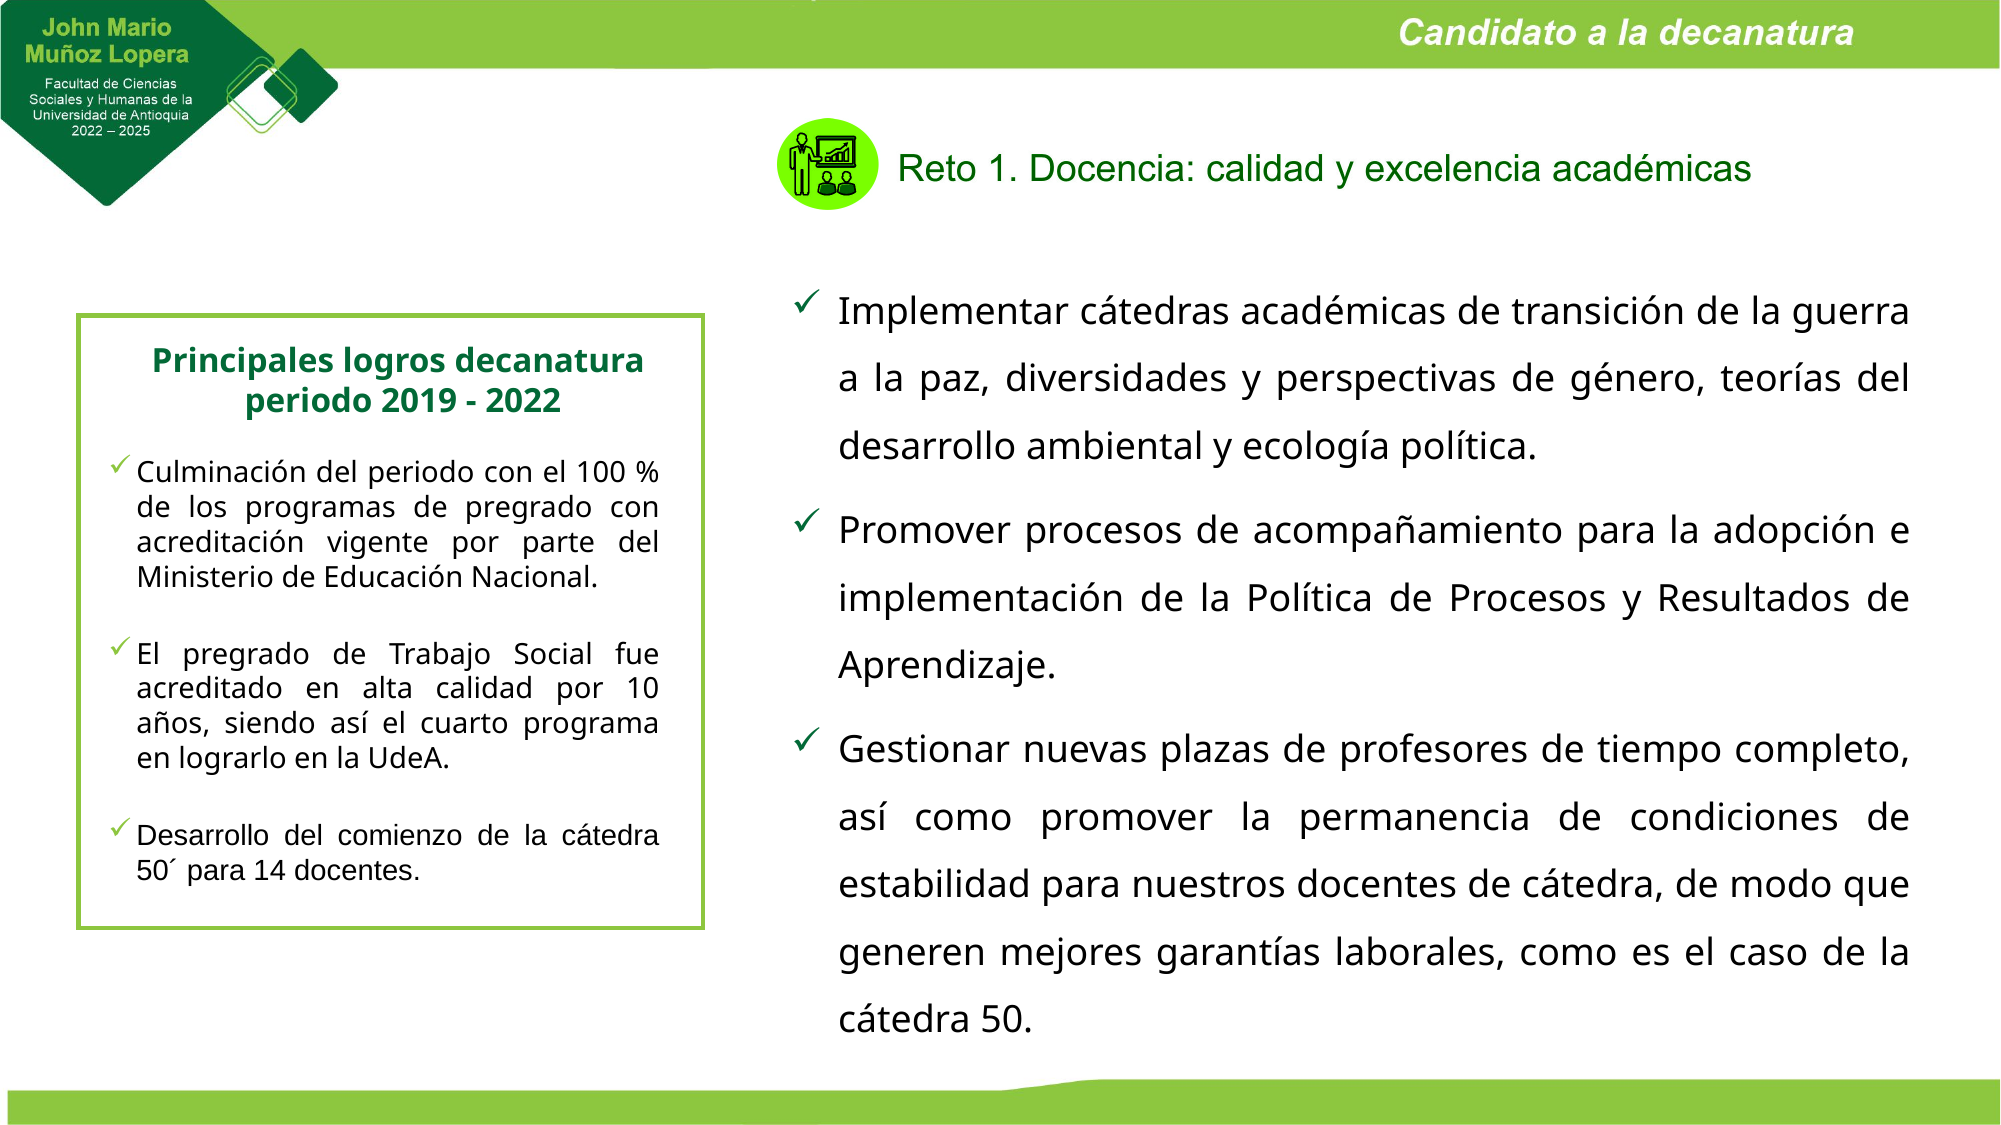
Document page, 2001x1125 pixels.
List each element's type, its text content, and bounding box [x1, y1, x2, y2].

text_box [675, 467, 704, 929]
text_box Implementar cátedras académicas de transición de la guerra a la paz, diversidades y perspectivas de género, teorías del desarrollo ambiental y ecología política. Promover procesos de acompañamiento para la adopción e implementación de la Política de Procesos y Resultados de Aprendizaje. Gestionar nuevas plazas de profesores de tiempo completo, así como promover la permanencia de condiciones de estabilidad para nuestros docentes de cátedra, de modo que generen mejores garantías laborales, como es el caso de la cátedra 50. [776, 257, 1927, 1110]
text_box Principales logros decanatura periodo 2019 - 2022 [0, 332, 776, 467]
text_box [77, 314, 704, 332]
text_box Culminación del periodo con el 100 % de los programas de pregrado con acreditación vigente por parte del Ministerio de Educación Nacional. El pregrado de Trabajo Social fue acreditado en alta calidad por 10 años, siendo así el cuarto programa en lograrlo en la UdeA. Desarrollo del comienzo de la cátedra 50´ para 14 docentes. [0, 446, 675, 1022]
picture [0, 0, 2001, 1125]
